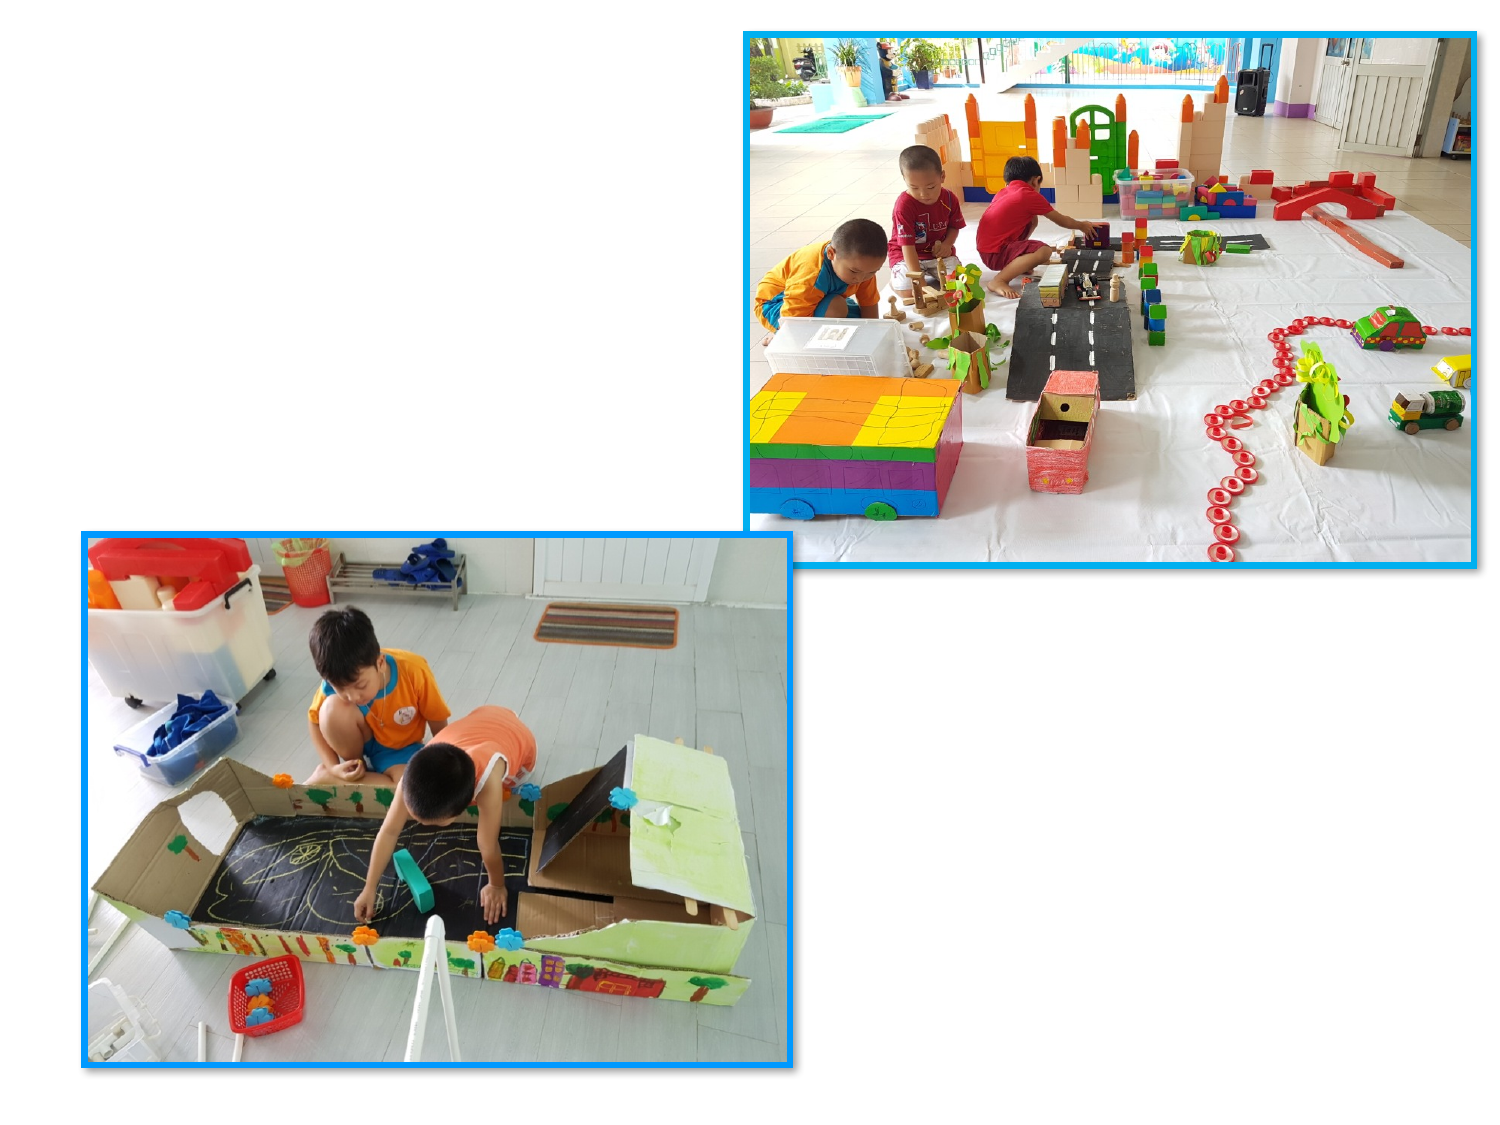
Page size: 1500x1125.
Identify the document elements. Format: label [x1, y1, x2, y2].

picture [87, 39, 1470, 1063]
